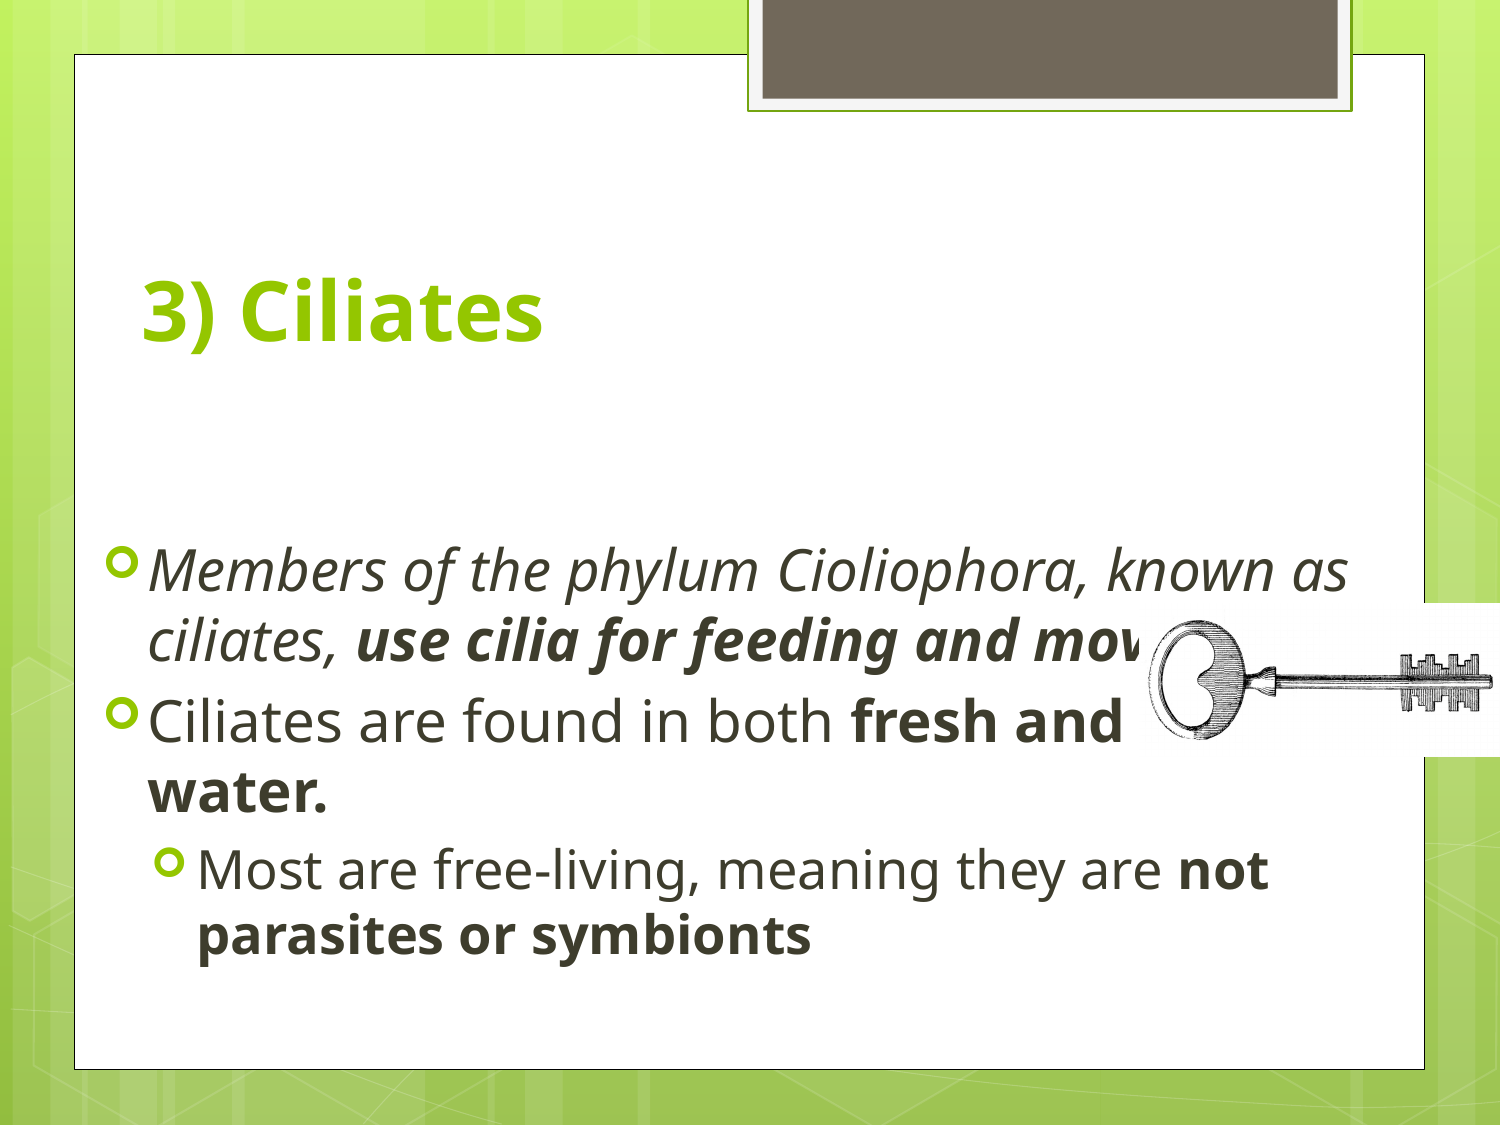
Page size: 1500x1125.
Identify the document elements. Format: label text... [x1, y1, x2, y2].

picture [1138, 603, 1500, 758]
list Members of the phylum Cioliophora, known as ciliates, use cilia for feeding and movement. Ciliates are found in both fresh and salt water. Most are free-living, meaning they are not parasites or symbionts [75, 525, 1429, 1076]
title 3) Ciliates [125, 232, 564, 366]
